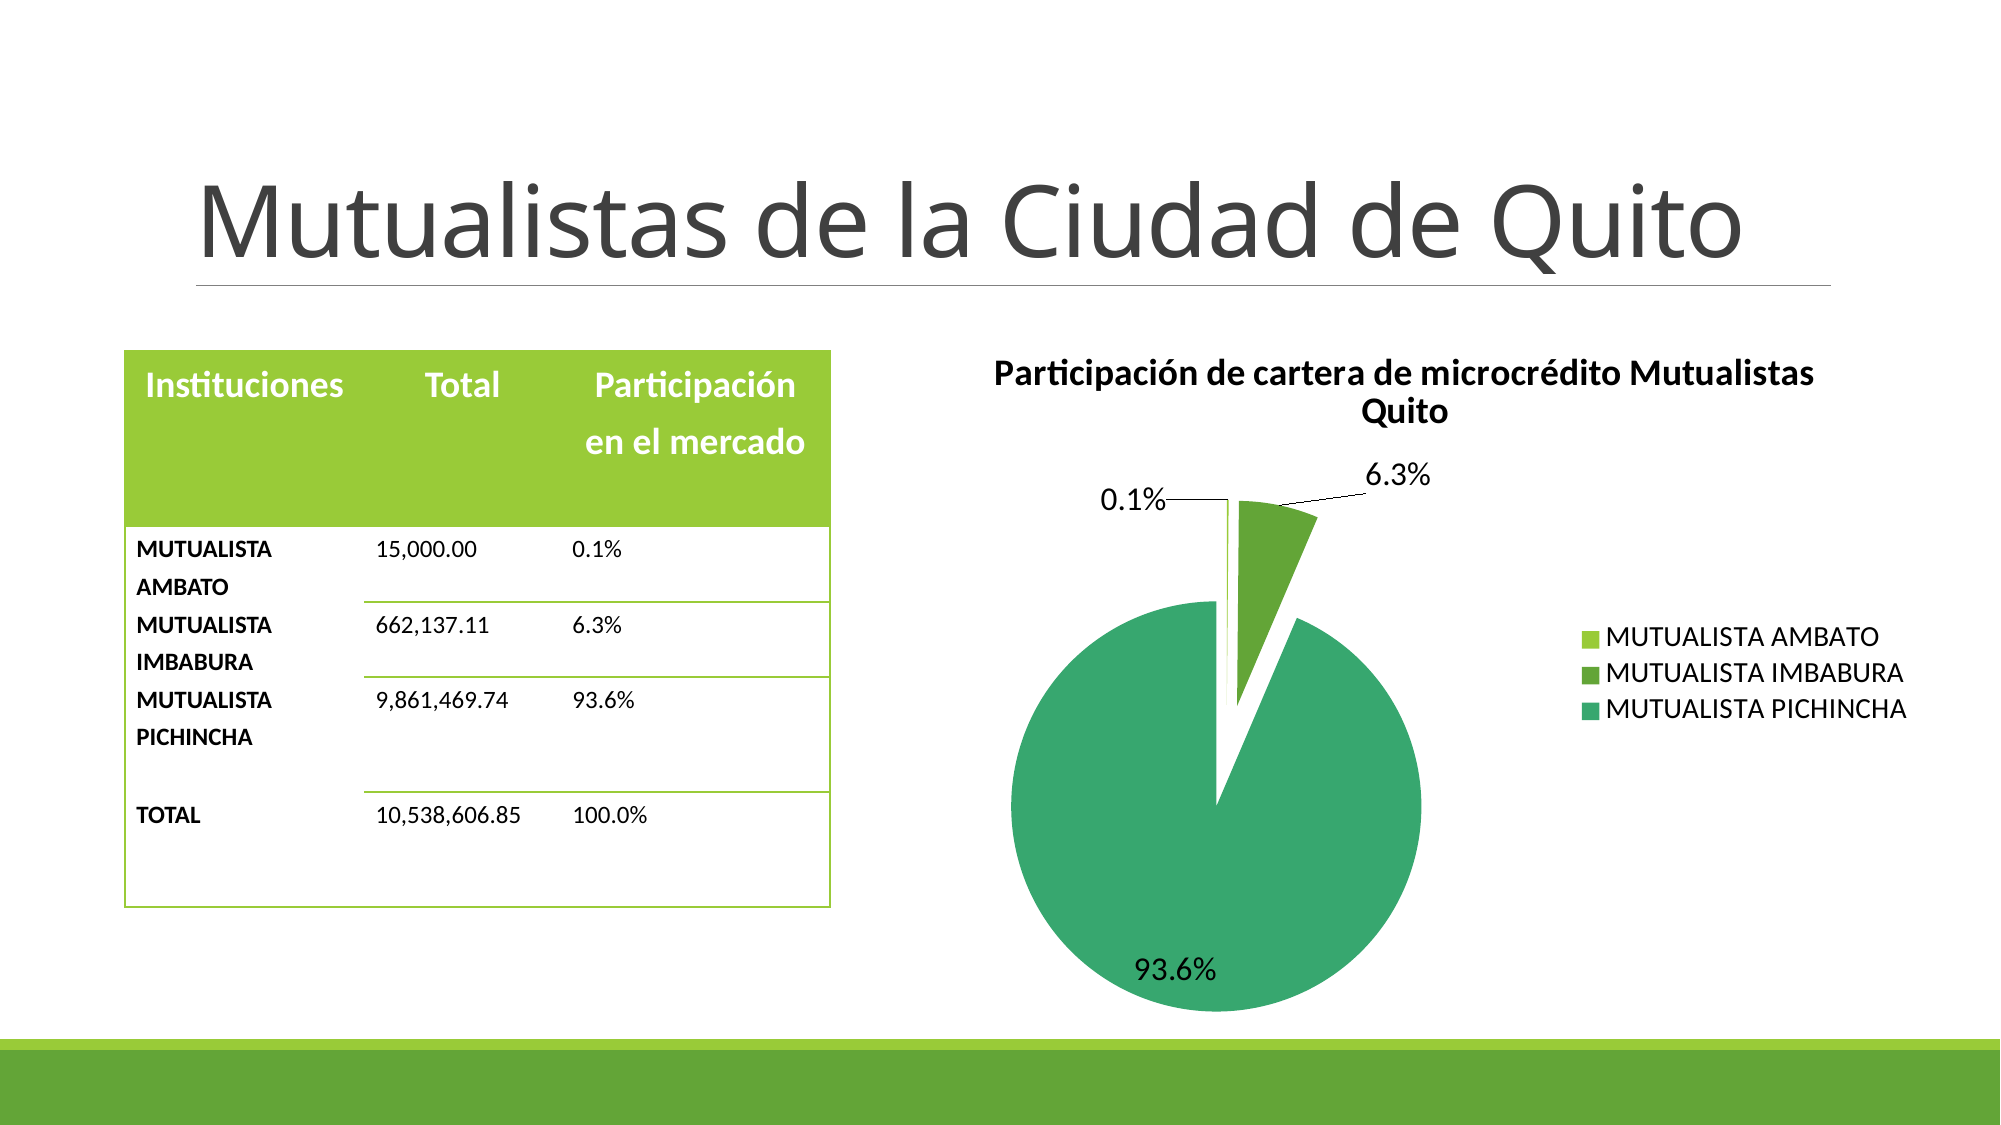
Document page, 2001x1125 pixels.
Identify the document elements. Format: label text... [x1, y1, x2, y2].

table_cell 93.6% [561, 678, 829, 791]
table_cell 15,000.00 [364, 527, 561, 601]
table_header Total [364, 352, 561, 526]
table_header Instituciones [126, 352, 364, 527]
table_cell MUTUALISTA PICHINCHA [126, 677, 364, 792]
table_cell 6.3% [561, 603, 829, 676]
table_header Participación en el mercado [561, 352, 829, 526]
table_cell MUTUALISTA AMBATO [126, 527, 364, 602]
table_cell 10,538,606.85 [364, 793, 561, 906]
table_cell MUTUALISTA IMBABURA [126, 602, 364, 677]
table_cell 662,137.11 [364, 603, 561, 676]
title Mutualistas de la Ciudad de Quito [180, 47, 1830, 285]
table_cell TOTAL [126, 792, 364, 906]
table_cell 100.0% [561, 793, 829, 906]
chart [880, 323, 1930, 1028]
table_cell 0.1% [561, 527, 829, 601]
table_cell 9,861,469.74 [364, 678, 561, 791]
